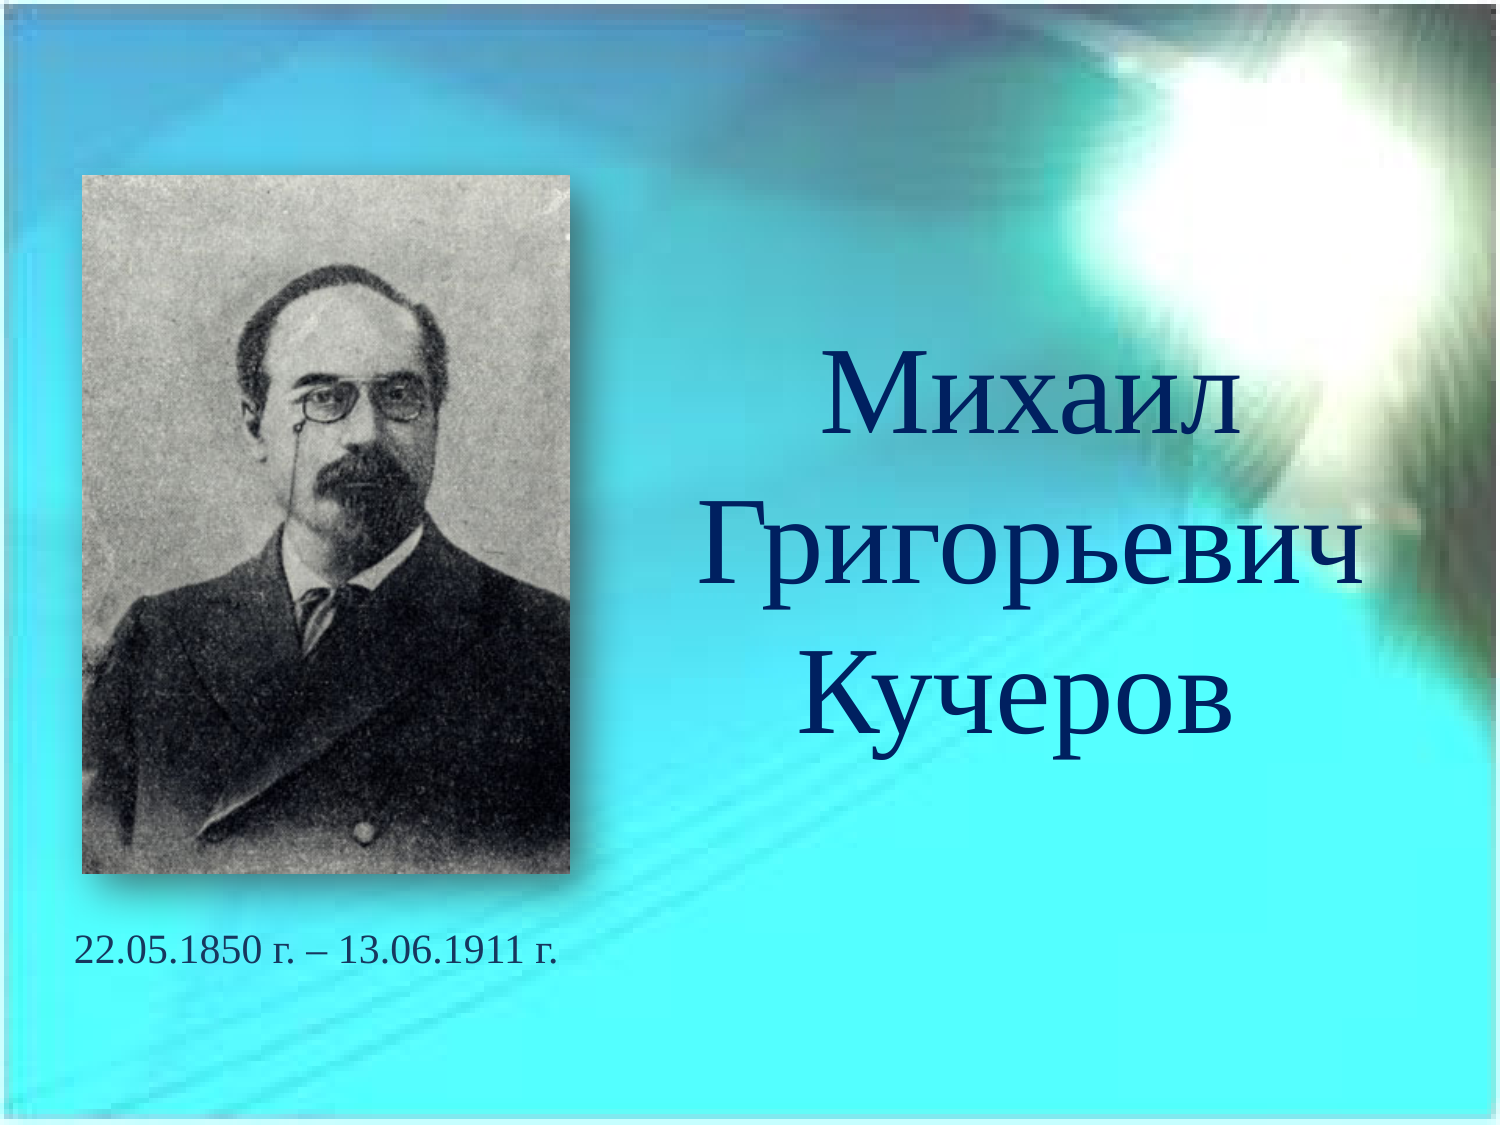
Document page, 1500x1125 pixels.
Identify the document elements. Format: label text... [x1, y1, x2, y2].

title Михаил Григорьевич Кучеров [618, 304, 1465, 762]
subtitle 22.05.1850 г. – 13.06.1911 г. [35, 914, 598, 997]
picture [0, 0, 1500, 1125]
text_box [949, 23, 1477, 84]
